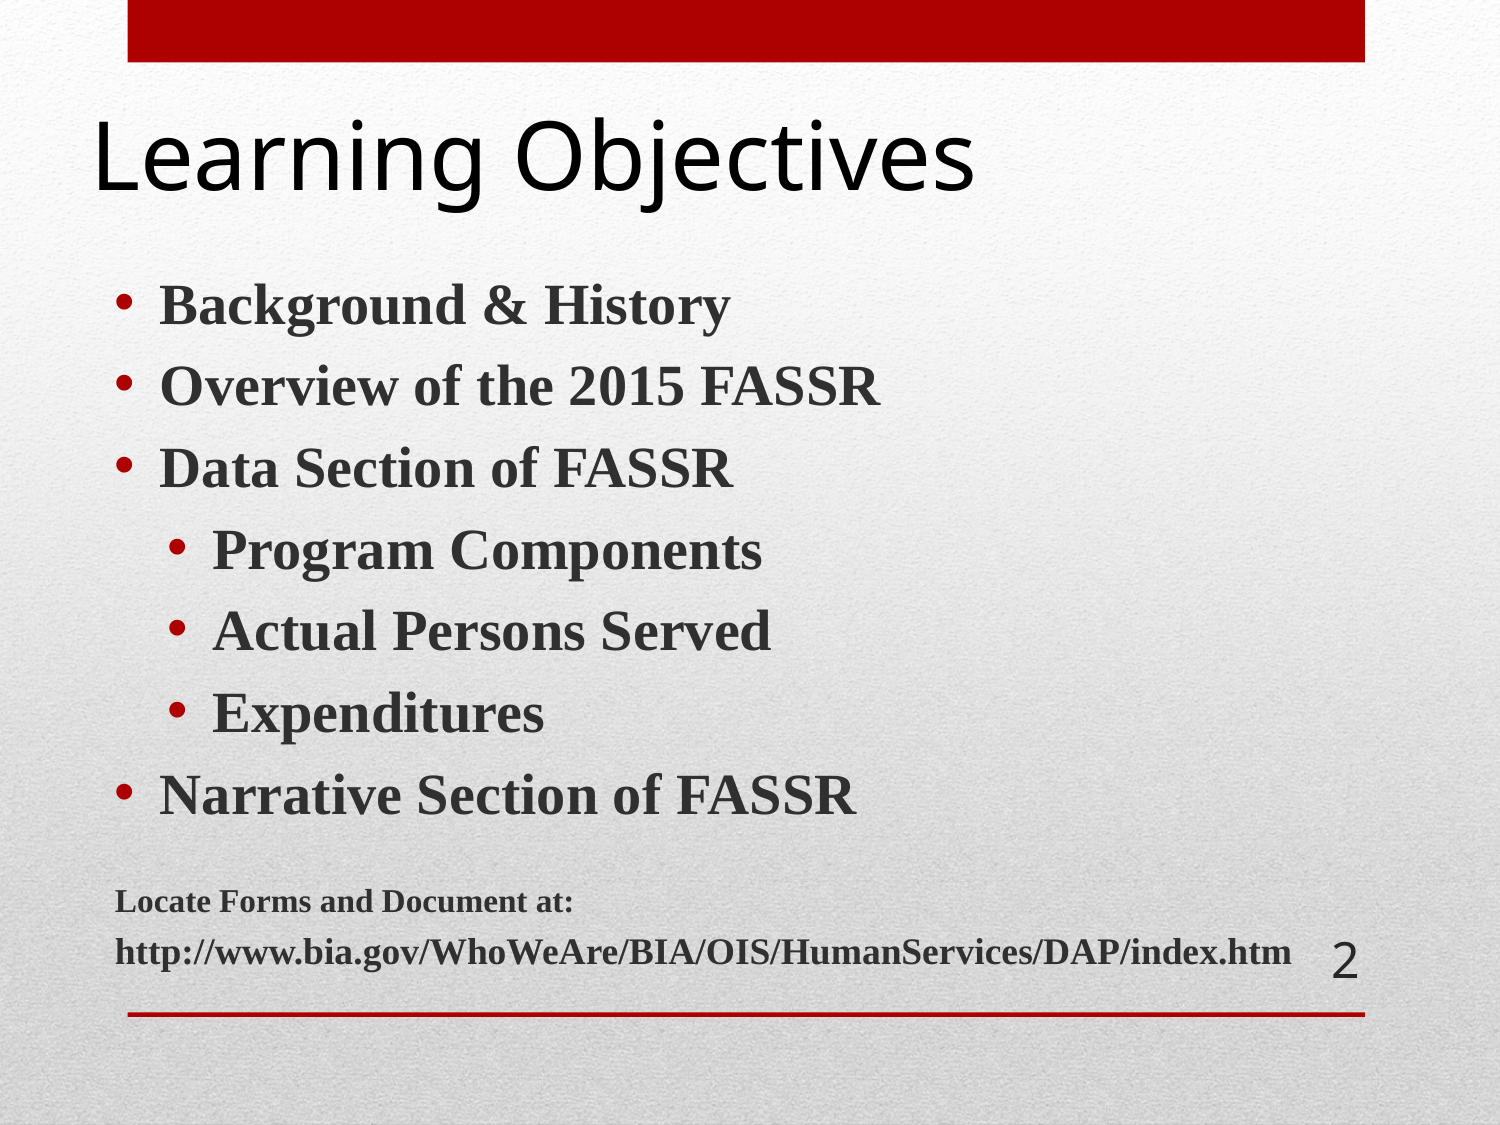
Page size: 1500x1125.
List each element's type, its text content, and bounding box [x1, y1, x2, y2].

title Learning Objectives [75, 87, 1425, 218]
list Background & History Overview of the 2015 FASSR Data Section of FASSR Program Components Actual Persons Served Expenditures Narrative Section of FASSR Locate Forms and Document at: http://www.bia.gov/WhoWeAre/BIA/OIS/HumanServices/DAP/index.htm [99, 224, 1363, 1013]
slide_number 2 [1250, 933, 1375, 993]
